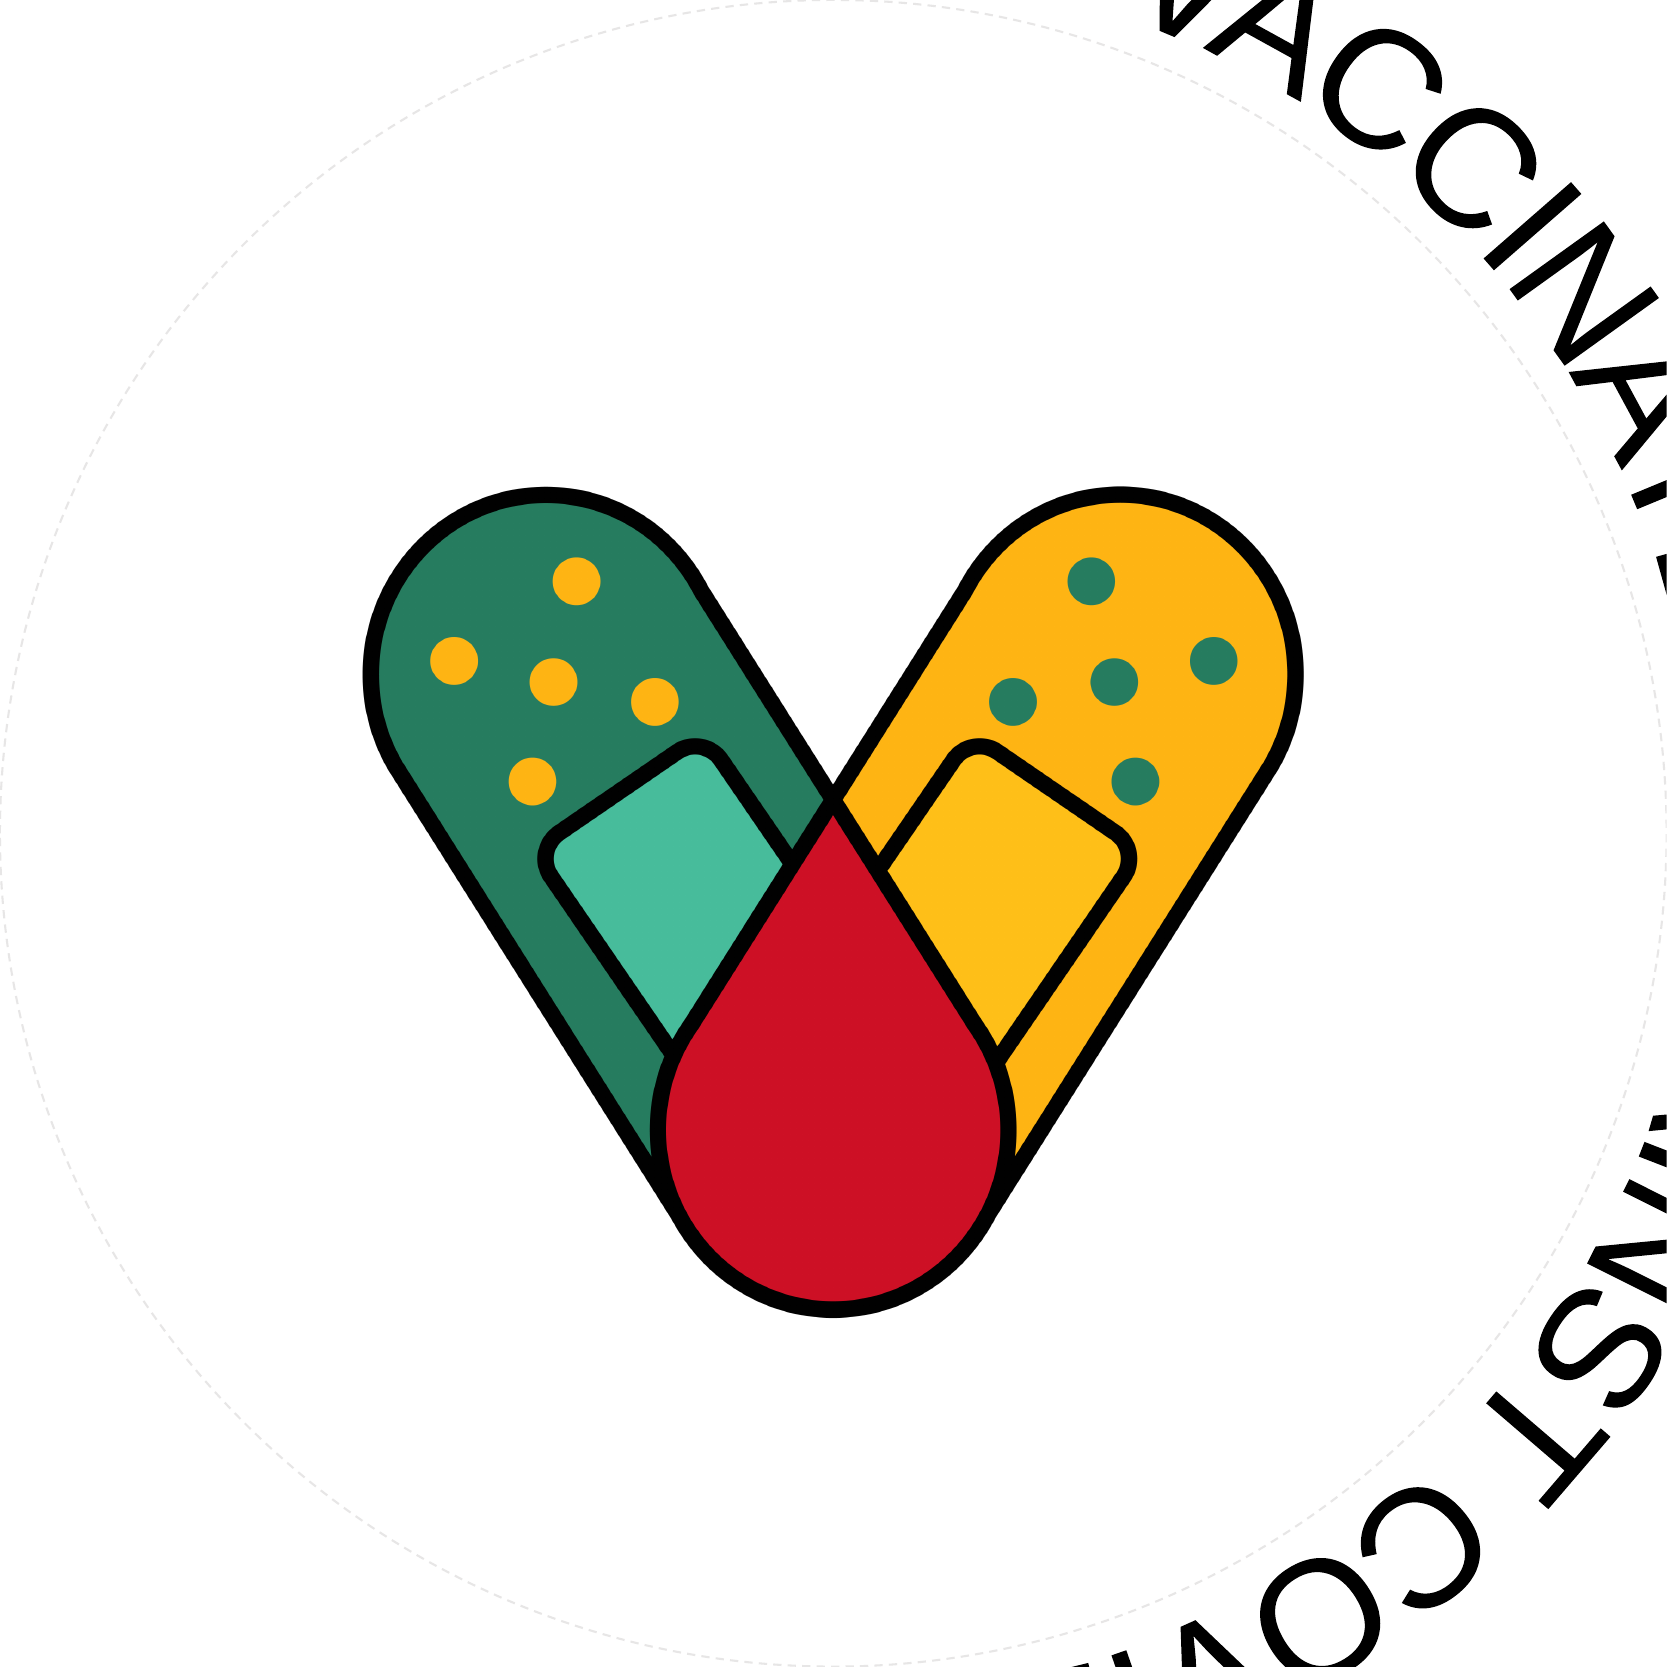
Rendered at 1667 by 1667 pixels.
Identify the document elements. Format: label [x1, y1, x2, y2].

text_box [1176, 8, 1184, 17]
text_box [1563, 315, 1569, 324]
text_box [1619, 1323, 1629, 1329]
text_box [1650, 1113, 1662, 1123]
text_box [1556, 266, 1565, 274]
text_box [1493, 1389, 1501, 1396]
text_box [1424, 72, 1428, 82]
text_box [1636, 401, 1643, 410]
text_box [1647, 285, 1655, 292]
text_box [1619, 465, 1627, 473]
text_box [1545, 1315, 1552, 1324]
text_box [1502, 1417, 1511, 1425]
text_box [1304, 1660, 1313, 1666]
text_box [1430, 181, 1436, 190]
text_box [1629, 1268, 1639, 1274]
text_box [1613, 449, 1621, 463]
text_box [1431, 1505, 1440, 1512]
text_box [1633, 1285, 1642, 1292]
text_box [1446, 204, 1455, 212]
text_box [1585, 1258, 1591, 1266]
text_box [1276, 35, 1285, 41]
text_box [1420, 141, 1427, 150]
text_box [1482, 252, 1491, 262]
text_box [1629, 388, 1636, 398]
text_box [1510, 282, 1519, 289]
text_box [1635, 376, 1645, 381]
text_box [1559, 185, 1567, 193]
text_box [1622, 401, 1629, 411]
text_box [1402, 46, 1416, 57]
text_box [1444, 1494, 1453, 1502]
text_box [1355, 1641, 1363, 1650]
text_box [1405, 1588, 1413, 1596]
text_box [1285, 85, 1294, 99]
text_box [1176, 27, 1185, 35]
text_box [1564, 201, 1573, 209]
text_box [1378, 1497, 1387, 1505]
text_box [1374, 1600, 1380, 1610]
text_box [1306, 38, 1310, 48]
text_box [1499, 258, 1507, 266]
text_box [1545, 257, 1554, 264]
text_box [1622, 1182, 1629, 1192]
text_box [1548, 1435, 1556, 1443]
text_box [1560, 1360, 1569, 1366]
text_box [1630, 1379, 1639, 1388]
text_box [1567, 340, 1575, 349]
text_box [1439, 141, 1447, 150]
text_box [1431, 1488, 1441, 1494]
text_box [1253, 20, 1260, 27]
text_box [1590, 238, 1601, 257]
text_box [1551, 1350, 1558, 1359]
text_box [1579, 275, 1585, 284]
text_box [1655, 553, 1665, 558]
text_box [1186, 0, 1193, 6]
text_box [1653, 295, 1661, 303]
text_box [1441, 217, 1450, 224]
text_box [1415, 154, 1420, 164]
text_box [1598, 1426, 1607, 1434]
text_box [1642, 361, 1652, 365]
text_box [1460, 124, 1470, 130]
text_box [1579, 249, 1588, 257]
text_box [1337, 93, 1341, 103]
text_box [1578, 314, 1584, 323]
text_box [1477, 1540, 1482, 1550]
text_box [1362, 46, 1371, 53]
text_box [1544, 275, 1553, 282]
text_box [1263, 1586, 1270, 1595]
text_box [1586, 1348, 1594, 1356]
text_box [1397, 142, 1406, 148]
text_box [1235, 1658, 1243, 1666]
text_box [1453, 1524, 1460, 1533]
text_box [1585, 261, 1591, 271]
text_box [1224, 1648, 1233, 1656]
text_box [1646, 1378, 1654, 1387]
text_box [1367, 1553, 1377, 1558]
text_box [1400, 1599, 1407, 1607]
text_box [1524, 1436, 1533, 1444]
text_box [1122, 1649, 1130, 1659]
text_box [1432, 153, 1438, 162]
text_box [1558, 328, 1564, 338]
text_box [1646, 1158, 1655, 1164]
text_box [1515, 143, 1521, 153]
text_box [1537, 204, 1545, 212]
text_box [1526, 214, 1535, 222]
text_box [1568, 302, 1575, 311]
text_box [1661, 392, 1667, 401]
text_box [1654, 1366, 1660, 1375]
text_box [1513, 1426, 1522, 1434]
text_box [1570, 1454, 1578, 1461]
text_box [1308, 24, 1312, 34]
text_box [1212, 1655, 1220, 1663]
text_box [1355, 142, 1364, 148]
text_box [1361, 30, 1370, 36]
text_box [1589, 287, 1595, 296]
text_box [1573, 327, 1579, 336]
text_box [1542, 1488, 1550, 1496]
text_box [1361, 1613, 1366, 1622]
text_box [1294, 1560, 1303, 1566]
text_box [1346, 120, 1355, 128]
text_box [1657, 1146, 1667, 1152]
text_box [1604, 1435, 1612, 1444]
text_box [1526, 1416, 1534, 1424]
text_box [1628, 454, 1636, 463]
text_box [1620, 1279, 1629, 1286]
text_box [1463, 1581, 1471, 1589]
text_box [1332, 1660, 1342, 1666]
text_box [1325, 111, 1331, 121]
text_box [1110, 1652, 1118, 1658]
text_box [1215, 31, 1224, 39]
text_box [1273, 2, 1282, 9]
text_box [1386, 131, 1395, 136]
text_box [1652, 1205, 1662, 1212]
text_box [1575, 192, 1583, 200]
text_box [1460, 1537, 1465, 1546]
text_box [1444, 1577, 1457, 1589]
text_box [1642, 1274, 1652, 1281]
text_box [1588, 1303, 1597, 1308]
text_box [1332, 124, 1340, 132]
text_box [1266, 1641, 1273, 1651]
text_box [1449, 131, 1457, 139]
text_box [1569, 374, 1576, 383]
text_box [1647, 1327, 1655, 1335]
text_box [1605, 247, 1612, 256]
text_box [1362, 1519, 1368, 1529]
text_box [1630, 1178, 1639, 1185]
text_box [1637, 1150, 1643, 1159]
text_box [1641, 486, 1650, 492]
text_box [1589, 324, 1598, 332]
text_box [1166, 32, 1175, 39]
text_box [1542, 220, 1551, 228]
text_box [1616, 1262, 1626, 1268]
text_box [1339, 107, 1345, 117]
text_box [1633, 1323, 1643, 1327]
text_box [1592, 223, 1601, 230]
text_box [1579, 1444, 1587, 1453]
text_box [1557, 248, 1566, 256]
text_box [1609, 1243, 1619, 1247]
text_box [1449, 112, 1458, 119]
text_box [1415, 39, 1424, 47]
text_box [1403, 1486, 1413, 1491]
text_box [1618, 1389, 1628, 1394]
text_box [1515, 223, 1524, 231]
text_box [1596, 1338, 1605, 1347]
text_box [1261, 1628, 1266, 1638]
text_box [1431, 1589, 1441, 1594]
text_box [1574, 1304, 1583, 1310]
text_box [1380, 1513, 1388, 1522]
text_box [1632, 1254, 1642, 1258]
text_box [1281, 1566, 1290, 1574]
text_box [1259, 1600, 1264, 1609]
text_box [1657, 1337, 1662, 1347]
text_box [1511, 292, 1518, 301]
text_box [1606, 380, 1615, 385]
text_box [1082, 1661, 1090, 1666]
text_box [1338, 45, 1346, 54]
text_box [1629, 414, 1636, 423]
text_box [1584, 300, 1590, 310]
text_box [1452, 1591, 1461, 1599]
text_box [1292, 1651, 1301, 1659]
text_box [1533, 265, 1542, 273]
text_box [1568, 258, 1577, 265]
text_box [1237, 13, 1246, 20]
text_box [1249, 3, 1257, 11]
text_box [1652, 403, 1660, 412]
text_box [1537, 1426, 1545, 1434]
text_box [1296, 1573, 1305, 1579]
text_box [1622, 438, 1630, 446]
text_box [1375, 42, 1384, 47]
text_box [1547, 1501, 1555, 1510]
text_box [1552, 1477, 1559, 1485]
text_box [1193, 1618, 1201, 1626]
text_box [1477, 1555, 1482, 1564]
text_box [1532, 230, 1540, 238]
text_box [1539, 1328, 1545, 1337]
text_box [1437, 88, 1443, 96]
text_box [1560, 360, 1568, 368]
text_box [1655, 1281, 1664, 1287]
text_box [1348, 1587, 1355, 1596]
text_box [1535, 1445, 1544, 1453]
text_box [1371, 1643, 1377, 1652]
text_box [1656, 1191, 1665, 1198]
text_box [1606, 329, 1615, 337]
text_box [1374, 1526, 1380, 1535]
text_box [1519, 157, 1523, 167]
text_box [1427, 130, 1435, 138]
text_box [1458, 1565, 1465, 1574]
text_box [1600, 260, 1606, 269]
text_box [1201, 1645, 1210, 1653]
text_box [1627, 1193, 1636, 1199]
text_box [1271, 1575, 1279, 1583]
text_box [1577, 333, 1586, 340]
text_box [1643, 1185, 1652, 1192]
text_box [1493, 242, 1502, 250]
text_box [1501, 128, 1514, 140]
text_box [1641, 304, 1650, 311]
text_box [1576, 1468, 1584, 1477]
text_box [1594, 1446, 1602, 1455]
text_box [1337, 1577, 1346, 1585]
text_box [1289, 56, 1293, 66]
text_box [1629, 491, 1637, 499]
text_box [1390, 1490, 1399, 1497]
text_box [1659, 1163, 1667, 1169]
text_box [1416, 183, 1421, 192]
text_box [1510, 249, 1518, 257]
text_box [1624, 299, 1633, 306]
text_box [1486, 211, 1492, 220]
text_box [1336, 1559, 1345, 1565]
text_box [1345, 1652, 1354, 1659]
text_box [1389, 28, 1399, 33]
text_box [1606, 1389, 1613, 1396]
text_box [1418, 1501, 1427, 1506]
text_box [1398, 130, 1405, 139]
text_box [1626, 1400, 1635, 1407]
text_box [1424, 86, 1433, 92]
text_box [1553, 211, 1562, 219]
text_box [1615, 389, 1622, 398]
text_box [1546, 1454, 1555, 1462]
text_box [1322, 1556, 1331, 1561]
text_box [1488, 122, 1498, 128]
text_box [1581, 1371, 1590, 1378]
text_box [1538, 1356, 1544, 1365]
text_box [1403, 32, 1412, 38]
text_box [1537, 1499, 1545, 1507]
text_box [1194, 1657, 1198, 1667]
text_box [1462, 107, 1471, 112]
text_box [1472, 1568, 1478, 1578]
text_box [1484, 1397, 1492, 1406]
text_box [1203, 1628, 1212, 1636]
text_box [1607, 1273, 1616, 1279]
text_box [1521, 292, 1530, 299]
text_box [1548, 195, 1556, 203]
text_box [1204, 40, 1214, 55]
text_box [1426, 48, 1434, 57]
text_box [1591, 1244, 1604, 1254]
text_box [1389, 42, 1398, 47]
text_box [1529, 175, 1536, 182]
text_box [1594, 337, 1603, 345]
text_box [1575, 1288, 1585, 1294]
text_box [1531, 146, 1537, 156]
picture [354, 468, 1312, 1336]
text_box [1390, 1505, 1399, 1512]
text_box [1368, 147, 1378, 151]
text_box [1563, 1294, 1572, 1302]
text_box [1276, 1590, 1283, 1599]
text_box [1656, 421, 1664, 429]
text_box [1263, 28, 1273, 34]
text_box [1274, 1618, 1279, 1628]
text_box [1646, 432, 1654, 440]
text_box [1638, 1240, 1648, 1244]
text_box [1657, 496, 1667, 502]
text_box [1574, 288, 1580, 298]
text_box [1240, 31, 1248, 37]
text_box [1368, 1507, 1376, 1516]
text_box [1637, 1390, 1645, 1399]
text_box [1465, 1514, 1472, 1523]
text_box [1545, 1368, 1553, 1376]
text_box [1440, 1600, 1449, 1606]
text_box [1262, 11, 1271, 19]
text_box [1559, 1445, 1567, 1453]
text_box [1646, 1292, 1655, 1299]
text_box [1570, 180, 1578, 189]
text_box [1642, 1140, 1653, 1146]
text_box [1521, 239, 1529, 247]
text_box [1601, 1400, 1607, 1408]
text_box [1600, 316, 1609, 323]
text_box [1322, 83, 1326, 93]
text_box [1348, 36, 1357, 43]
text_box [1569, 240, 1578, 247]
text_box [1359, 1576, 1367, 1584]
text_box [1359, 1533, 1363, 1543]
text_box [1187, 17, 1195, 25]
text_box [1351, 55, 1359, 63]
text_box [1603, 221, 1611, 230]
text_box [1504, 233, 1513, 241]
text_box [1426, 1605, 1436, 1610]
text_box [1603, 1257, 1613, 1262]
text_box [1473, 1526, 1479, 1536]
text_box [1517, 171, 1526, 178]
text_box [1367, 1587, 1374, 1597]
text_box [1279, 1632, 1291, 1649]
text_box [1632, 427, 1640, 435]
text_box [1456, 1503, 1464, 1512]
text_box [1532, 283, 1541, 291]
text_box [1491, 1407, 1500, 1415]
text_box [1430, 207, 1438, 216]
text_box [1342, 134, 1351, 141]
text_box [1592, 1362, 1601, 1370]
text_box [1555, 1323, 1562, 1332]
text_box [1289, 40, 1295, 47]
text_box [1557, 1464, 1566, 1474]
text_box [1599, 366, 1609, 370]
text_box [0, 0, 1667, 1667]
text_box [1273, 1654, 1281, 1663]
text_box [1574, 1358, 1583, 1365]
text_box [1659, 1298, 1667, 1305]
text_box [1324, 69, 1330, 79]
text_box [1660, 576, 1665, 586]
text_box [1567, 1377, 1577, 1382]
text_box [1297, 96, 1303, 104]
text_box [1284, 1580, 1293, 1588]
text_box [1612, 307, 1621, 315]
text_box [1356, 1599, 1362, 1608]
text_box [1589, 1433, 1597, 1442]
text_box [1611, 233, 1616, 243]
text_box [1443, 1513, 1451, 1522]
text_box [1628, 363, 1638, 367]
text_box [1483, 223, 1492, 229]
text_box [1338, 79, 1343, 89]
text_box [1563, 1311, 1571, 1320]
text_box [1603, 1352, 1612, 1360]
text_box [1358, 129, 1367, 135]
text_box [1644, 501, 1653, 508]
text_box [1633, 503, 1640, 511]
text_box [1624, 378, 1630, 385]
text_box [1618, 321, 1627, 328]
text_box [1488, 264, 1497, 272]
text_box [1583, 346, 1591, 353]
text_box [1654, 480, 1663, 486]
text_box [1252, 35, 1261, 42]
text_box [1265, 42, 1274, 49]
text_box [1192, 1633, 1200, 1643]
text_box [1226, 22, 1235, 29]
text_box [1330, 57, 1337, 66]
text_box [1639, 1367, 1646, 1376]
text_box [1656, 562, 1662, 572]
text_box [1614, 1343, 1623, 1350]
text_box [1636, 290, 1645, 298]
text_box [1552, 342, 1559, 357]
text_box [1171, 13, 1175, 25]
text_box [1454, 223, 1463, 229]
text_box [1307, 1557, 1317, 1561]
text_box [1418, 59, 1425, 68]
text_box [1594, 1266, 1603, 1273]
text_box [1553, 1304, 1561, 1312]
text_box [1361, 1654, 1369, 1663]
text_box [1490, 108, 1500, 114]
text_box [1214, 1638, 1222, 1646]
text_box [1437, 120, 1446, 128]
text_box [1463, 1551, 1467, 1561]
text_box [1217, 48, 1226, 56]
text_box [1585, 1457, 1593, 1466]
text_box [1637, 443, 1645, 452]
text_box [1421, 196, 1429, 205]
text_box [1571, 354, 1580, 362]
text_box [1647, 1128, 1655, 1133]
text_box [1348, 1566, 1357, 1574]
text_box [1557, 1490, 1565, 1499]
text_box [1639, 1199, 1649, 1206]
text_box [1630, 312, 1638, 320]
text_box [1473, 211, 1483, 215]
text_box [1553, 1375, 1563, 1381]
text_box [1180, 1622, 1189, 1628]
text_box [1522, 273, 1531, 281]
text_box [1580, 231, 1589, 239]
text_box [1504, 1397, 1512, 1405]
text_box [1566, 1479, 1574, 1488]
text_box [1595, 273, 1601, 283]
text_box [1640, 1341, 1648, 1349]
text_box [1524, 134, 1532, 143]
text_box [1643, 414, 1650, 421]
text_box [1303, 67, 1307, 77]
text_box [1607, 1329, 1616, 1337]
text_box [1626, 1338, 1636, 1342]
text_box [1515, 123, 1523, 131]
text_box [1436, 194, 1444, 203]
text_box [1435, 60, 1441, 69]
text_box [1515, 1407, 1523, 1415]
text_box [1324, 1571, 1334, 1577]
text_box [1229, 39, 1237, 47]
text_box [1403, 1501, 1413, 1505]
text_box [1598, 1292, 1604, 1302]
text_box [1343, 66, 1350, 75]
text_box [1503, 114, 1512, 121]
text_box [1277, 49, 1286, 56]
